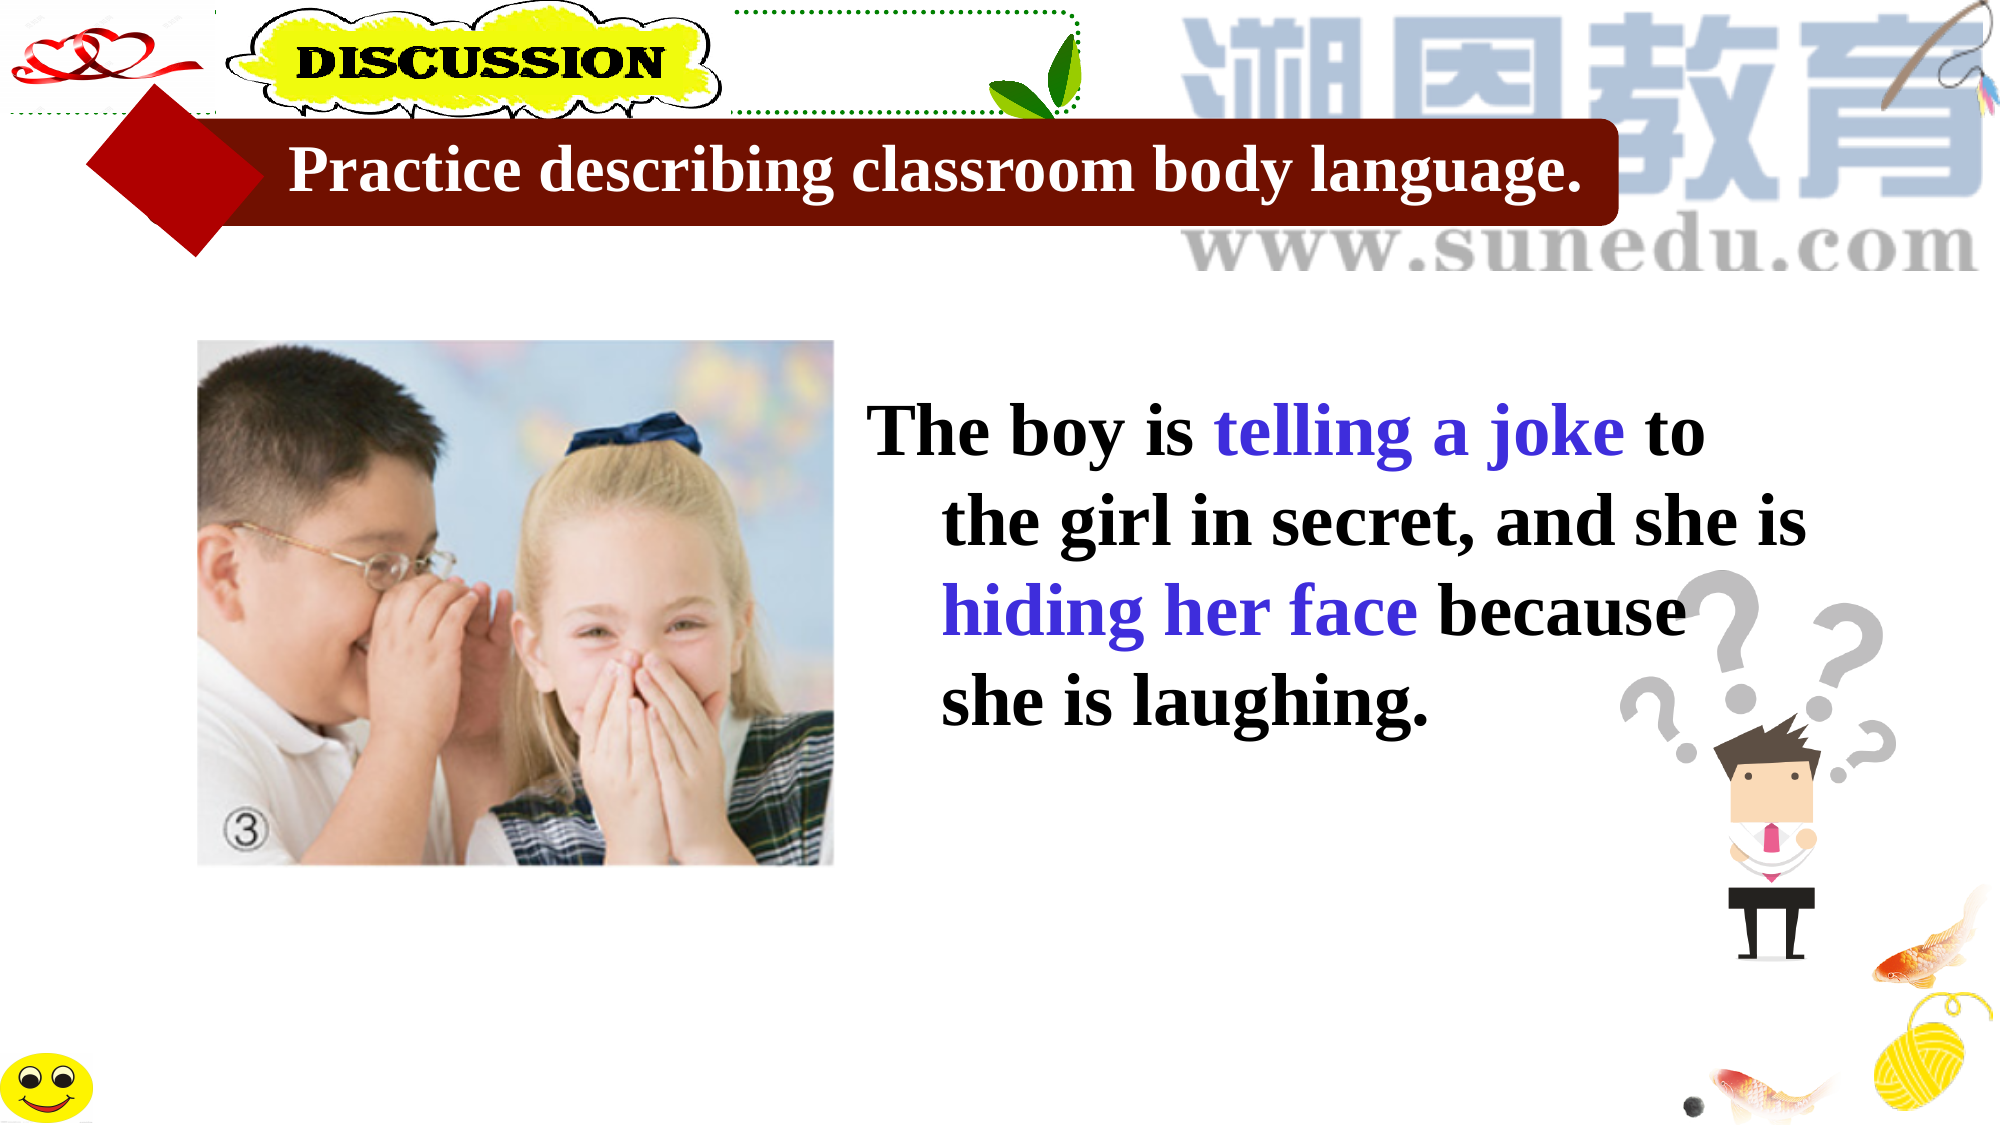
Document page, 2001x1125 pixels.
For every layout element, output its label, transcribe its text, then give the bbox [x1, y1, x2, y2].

picture [1178, 0, 2000, 111]
picture [0, 1053, 93, 1123]
picture [197, 340, 835, 868]
picture [216, 0, 733, 111]
picture [1620, 562, 2000, 1125]
text_box The boy is telling a joke to the girl in secret, and she is hiding her face because she is laughing. [851, 373, 1827, 748]
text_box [103, 111, 2000, 226]
picture [0, 0, 215, 113]
picture [1178, 226, 1983, 271]
